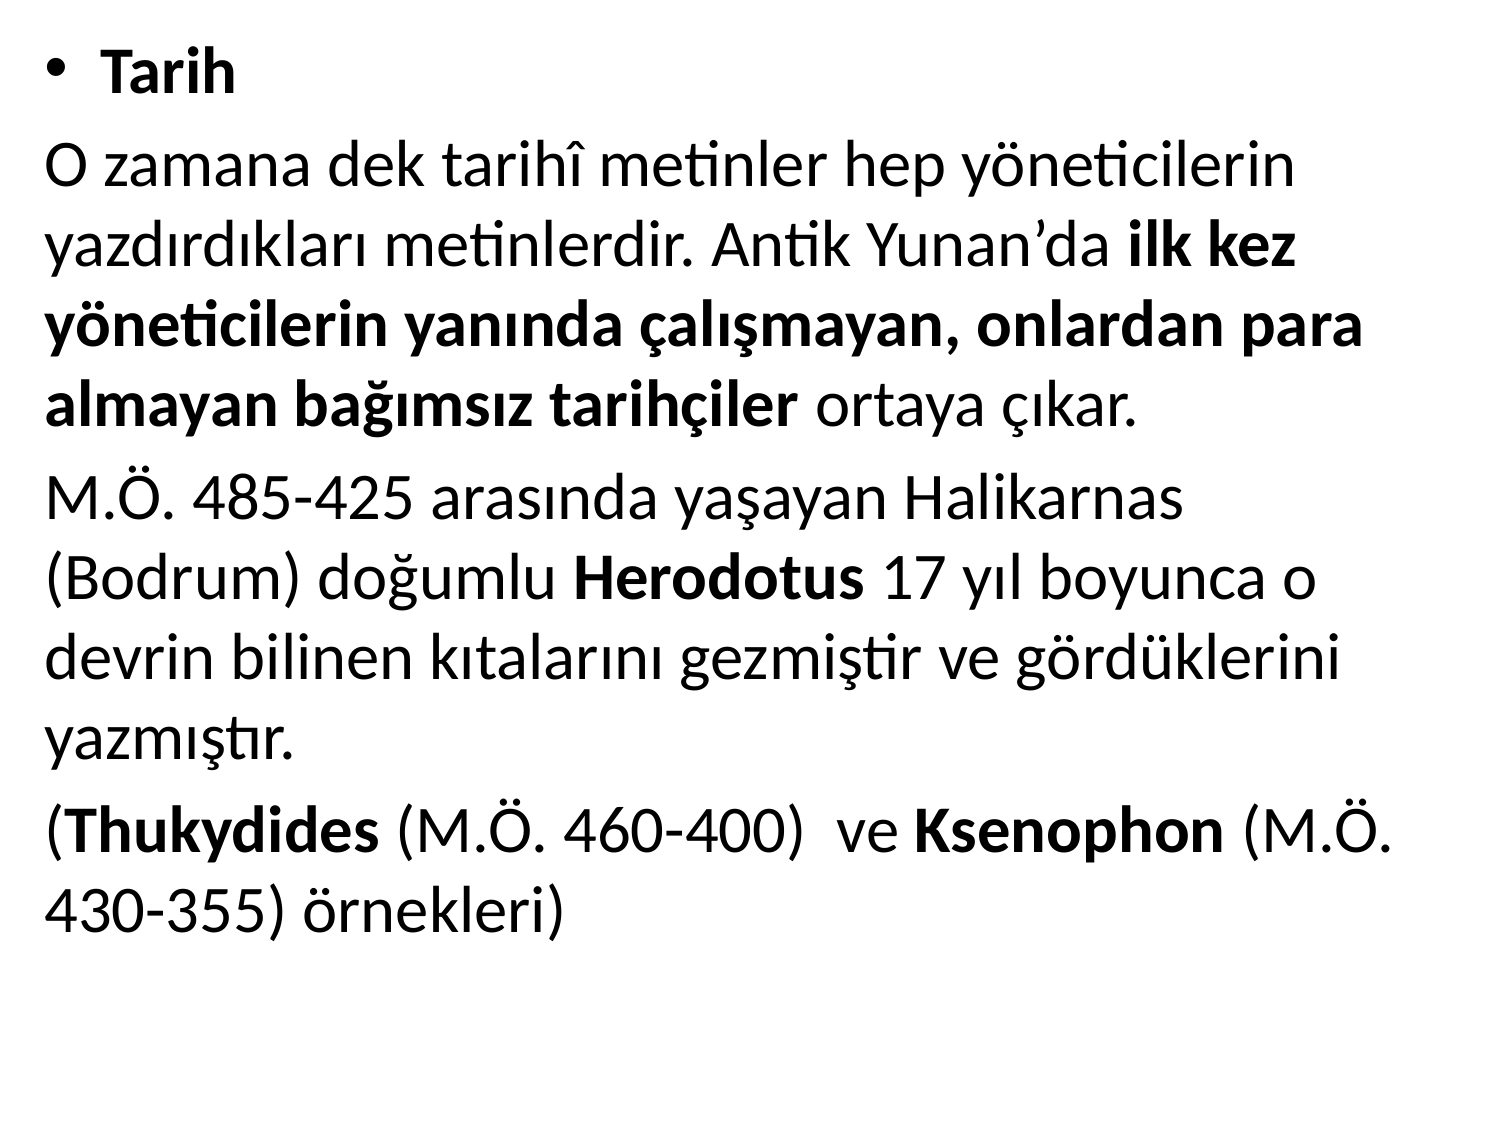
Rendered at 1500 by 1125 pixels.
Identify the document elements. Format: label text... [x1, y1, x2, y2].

list Tarih O zamana dek tarihî metinler hep yöneticilerin yazdırdıkları metinlerdir. Antik Yunan’da ilk kez yöneticilerin yanında çalışmayan, onlardan para almayan bağımsız tarihçiler ortaya çıkar. M.Ö. 485-425 arasında yaşayan Halikarnas (Bodrum) doğumlu Herodotus 17 yıl boyunca o devrin bilinen kıtalarını gezmiştir ve gördüklerini yazmıştır. (Thukydides (M.Ö. 460-400) ve Ksenophon (M.Ö. 430-355) örnekleri) [29, 19, 1459, 1106]
